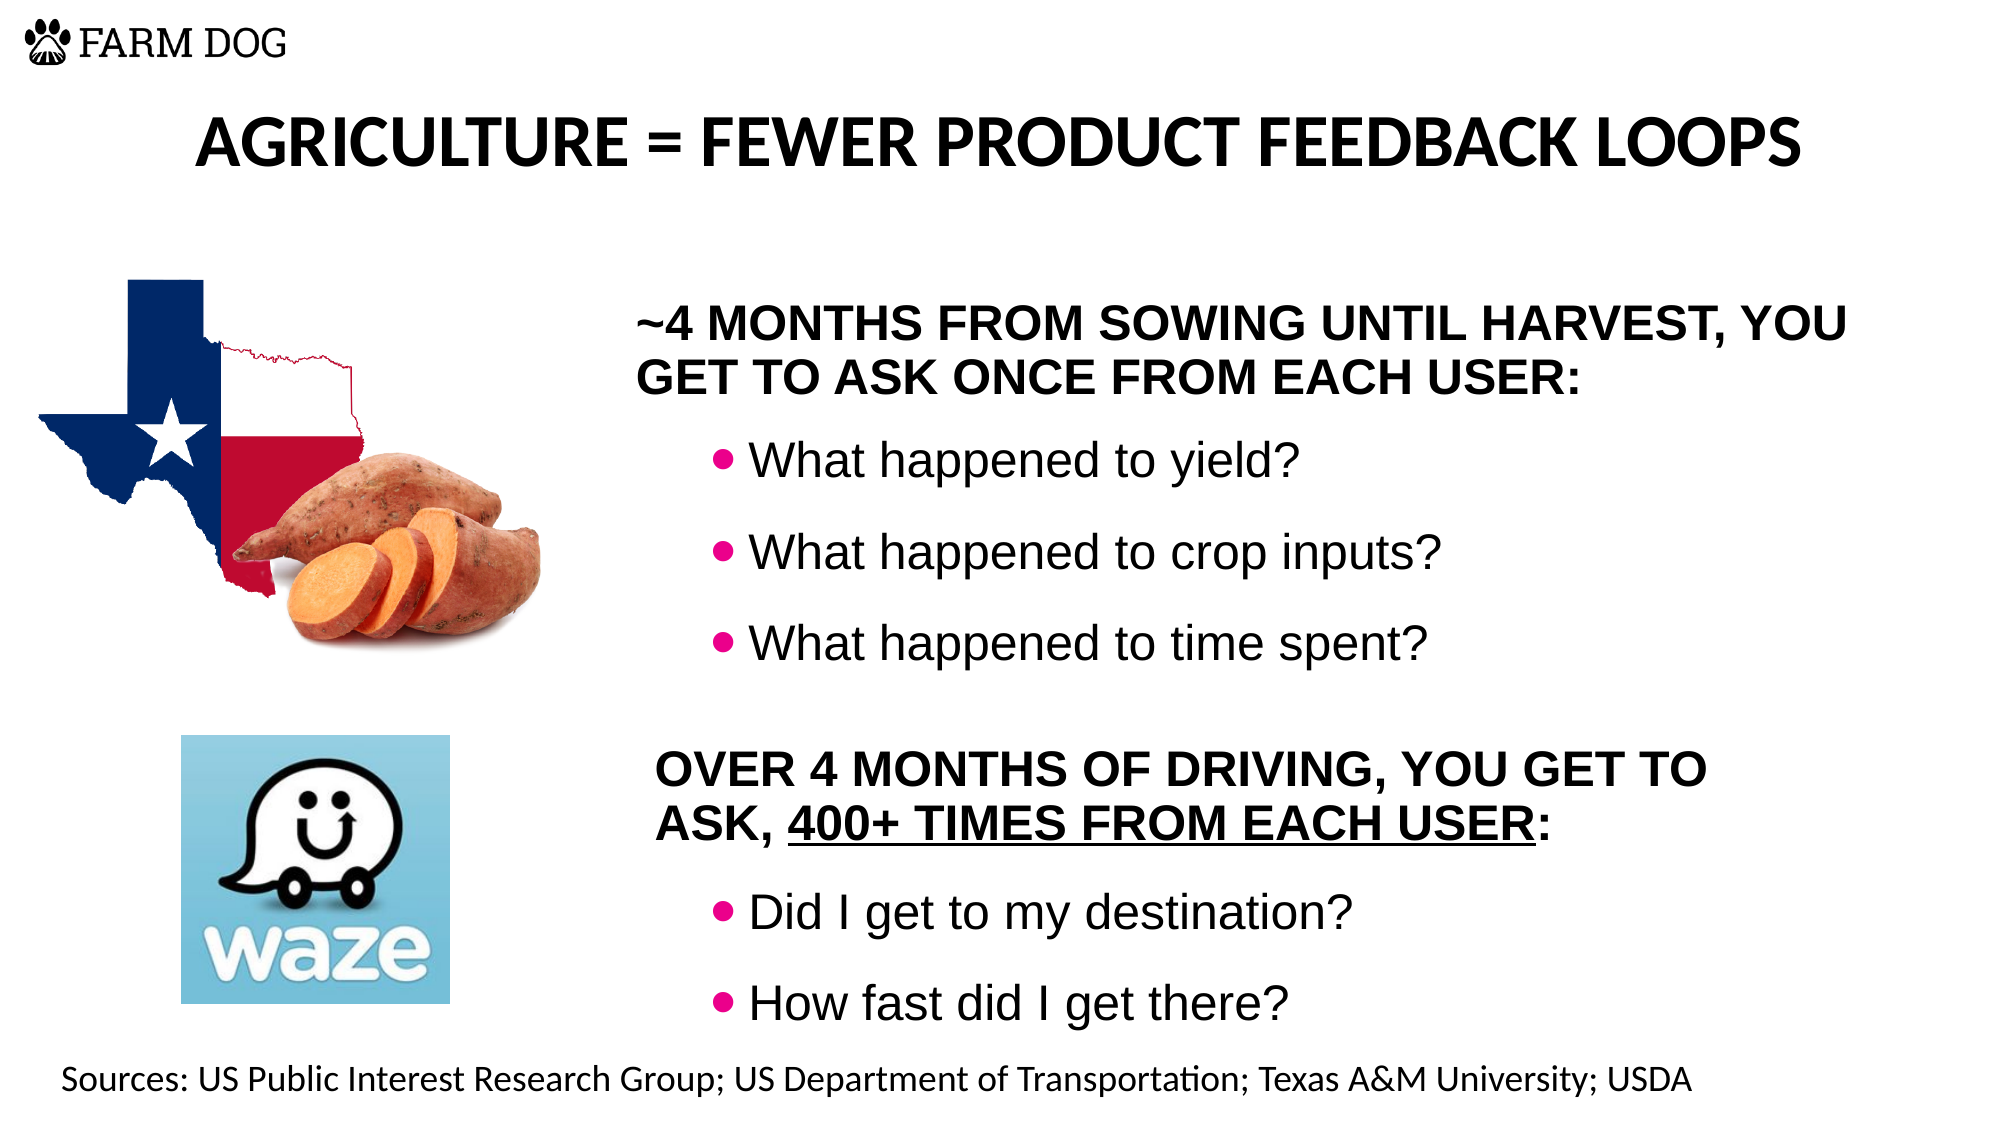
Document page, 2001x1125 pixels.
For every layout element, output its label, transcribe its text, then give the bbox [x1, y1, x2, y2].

text_box Sources: US Public Interest Research Group; US Department of Transportation; Texas A&M University; USDA [45, 1046, 1710, 1107]
text_box Over 4 months of driving, you get to ask, 400+ times from each user: [639, 735, 1777, 859]
picture [181, 735, 450, 1004]
text_box Did I get to my destination? How fast did I get there? [620, 878, 1759, 1039]
picture [19, 13, 290, 70]
list ~4 months from sowing until harvest, you get to ask once from each user: [620, 290, 1909, 415]
text_box What happened to yield? What happened to crop inputs? What happened to time spent? [620, 427, 1909, 680]
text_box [36, 278, 566, 674]
text_box AGRICULTURE = FEWER PRODUCT FEEDBACK LOOPS [125, 59, 1875, 225]
